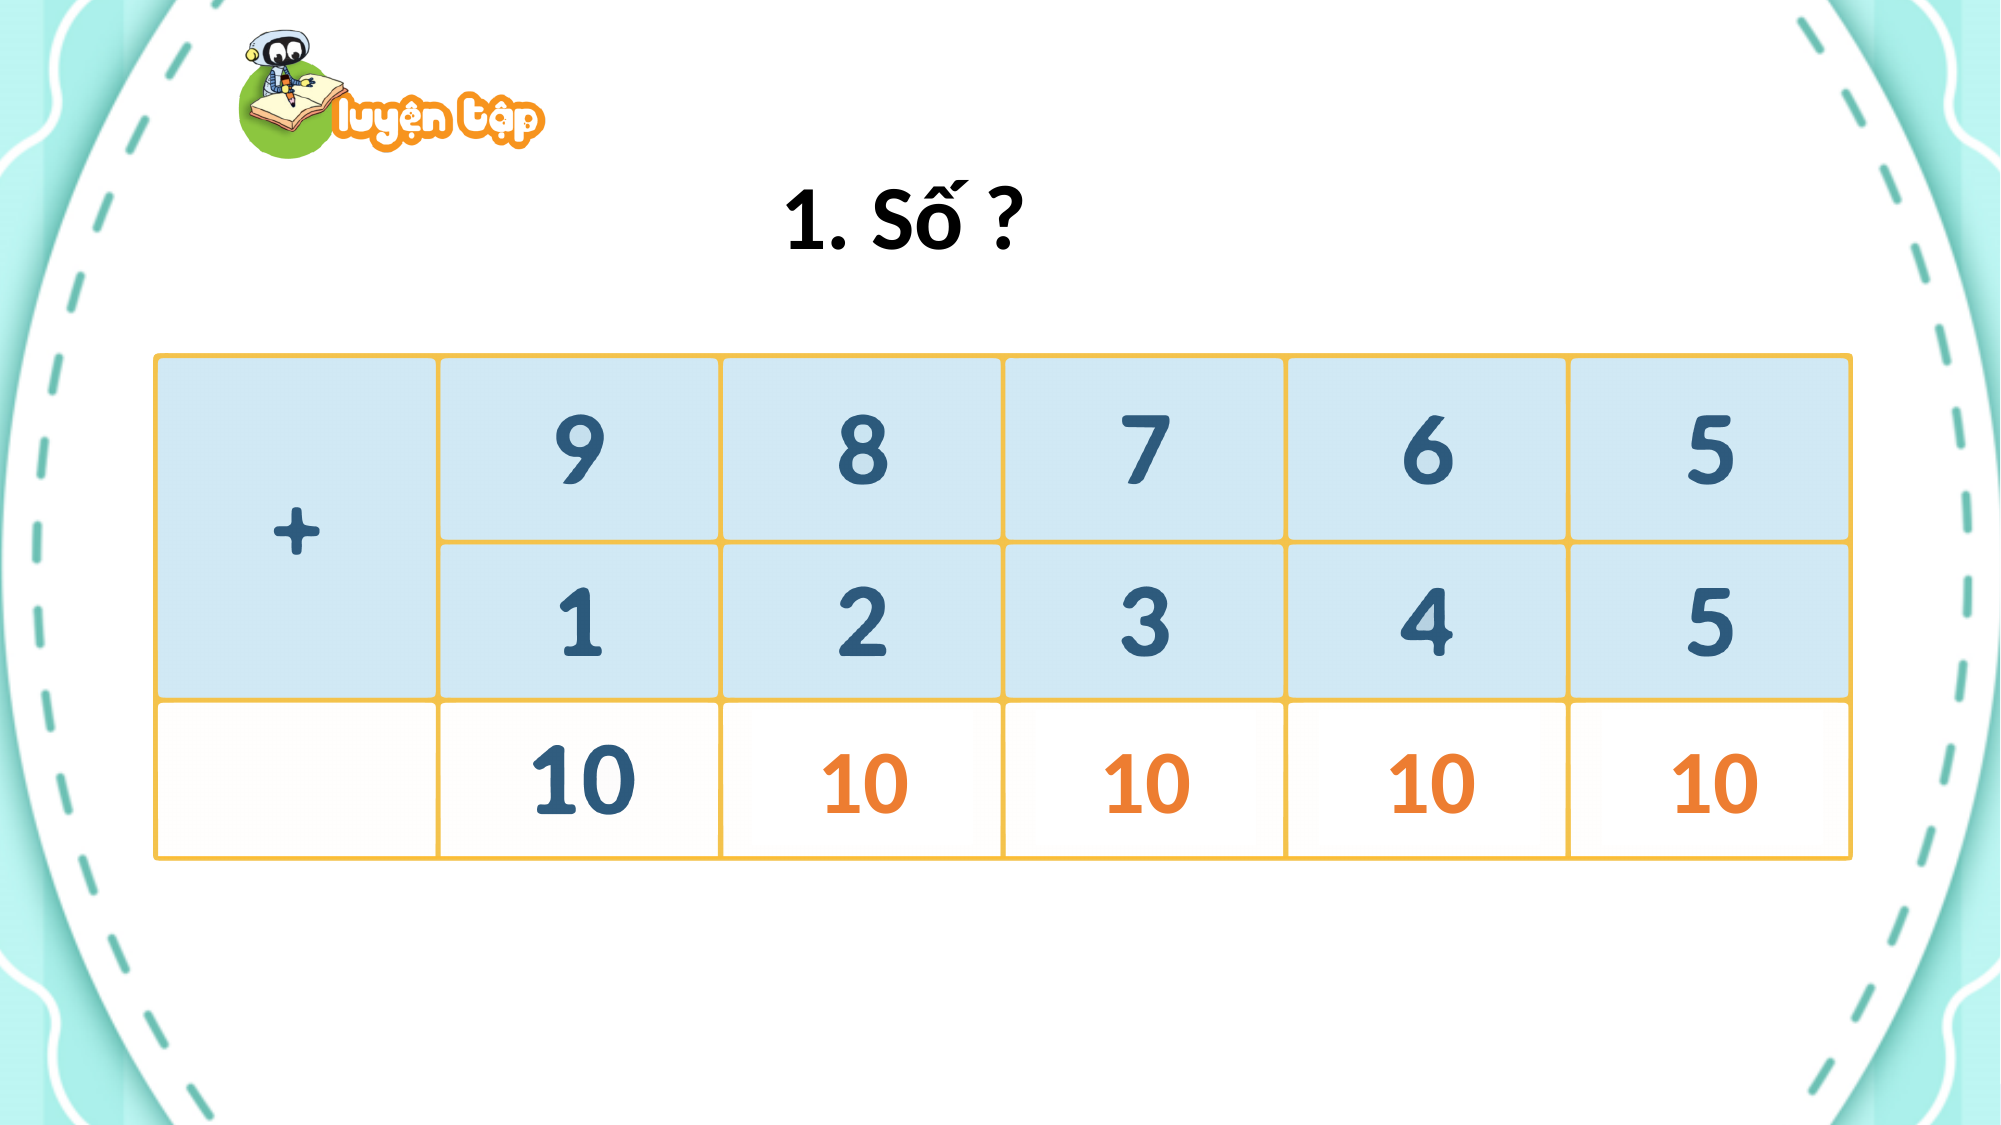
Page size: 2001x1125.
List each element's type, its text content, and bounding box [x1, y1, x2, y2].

text_box 1. Số ? [765, 151, 1043, 276]
picture [0, 0, 2001, 1125]
